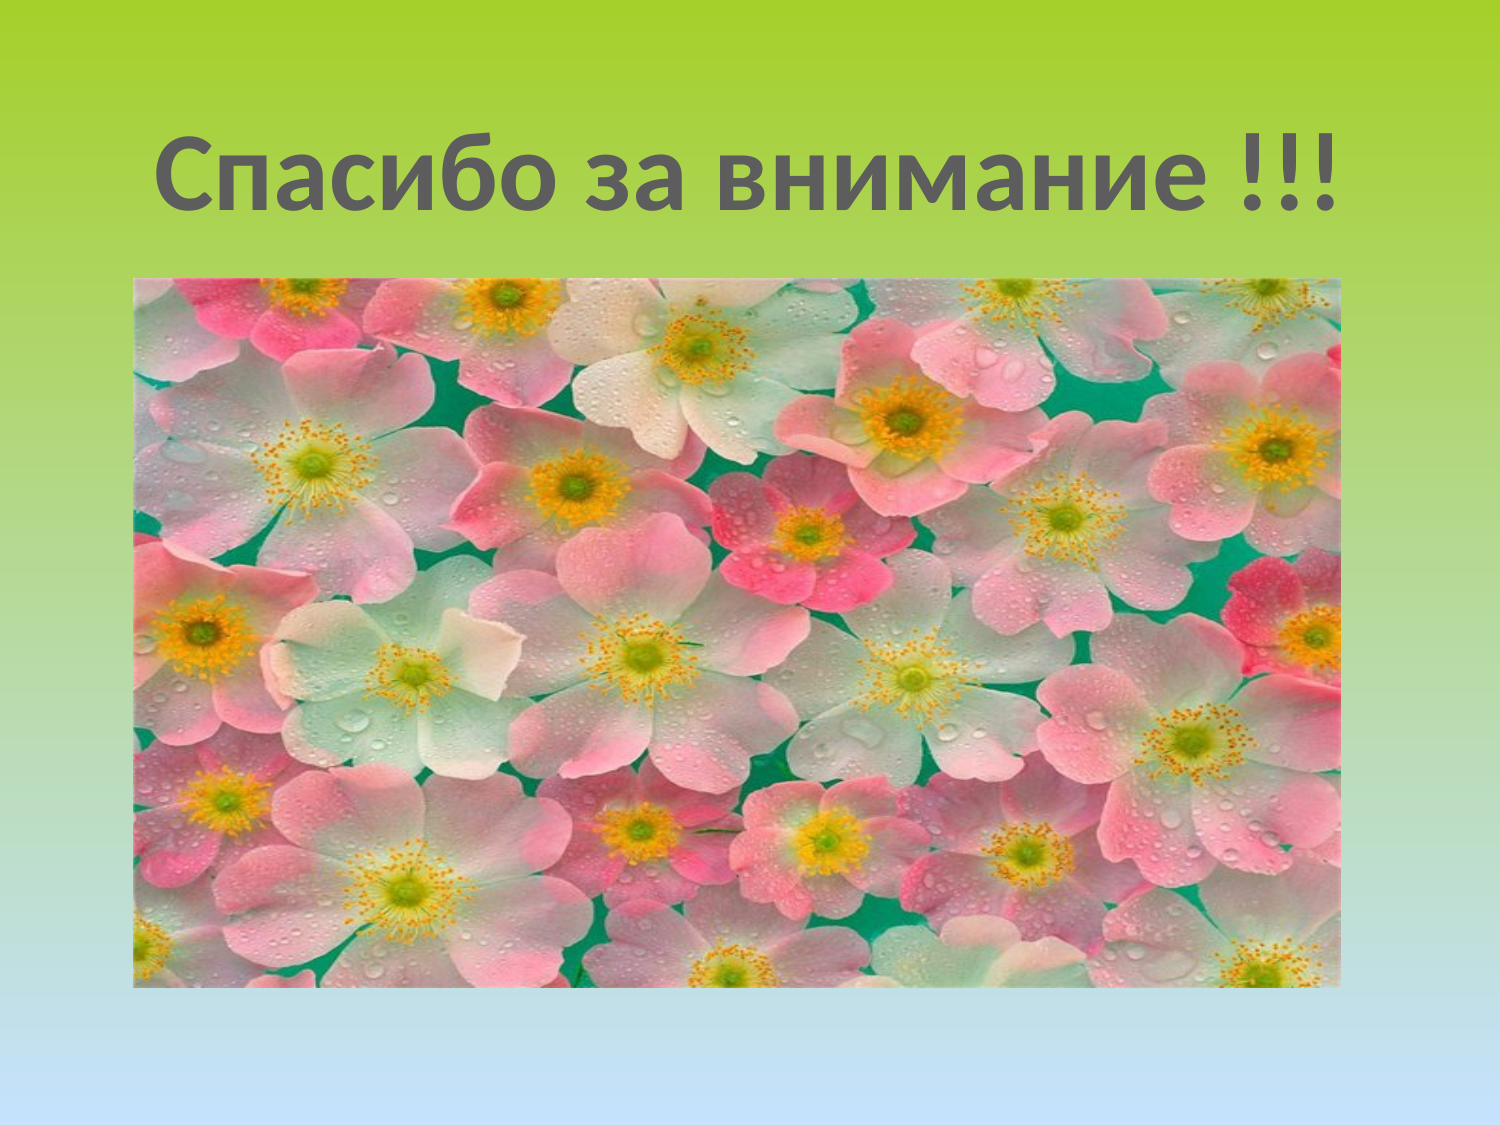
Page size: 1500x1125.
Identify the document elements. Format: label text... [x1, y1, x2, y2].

picture [133, 278, 1341, 988]
text_box Спасибо за внимание !!! [139, 89, 1361, 240]
